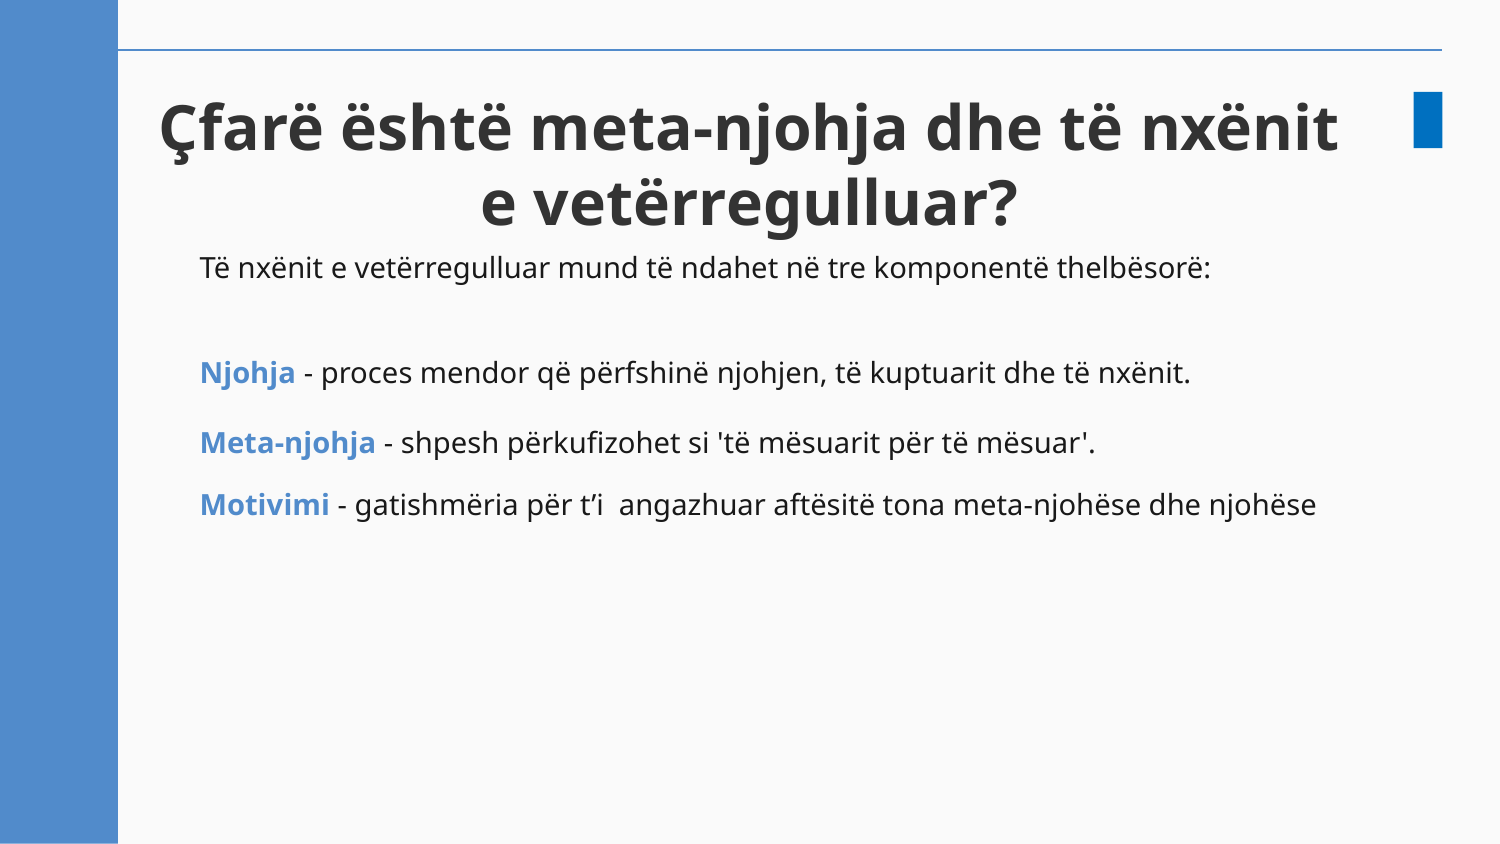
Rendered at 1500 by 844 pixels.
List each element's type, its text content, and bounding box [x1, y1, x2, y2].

list Të nxënit e vetërregulluar mund të ndahet në tre komponentë thelbësorë: Njohja - proces mendor që përfshinë njohjen, të kuptuarit dhe të nxënit. Meta-njohja - shpesh përkufizohet si 'të mësuarit për të mësuar'. Motivimi - gatishmëria për t’i angazhuar aftësitë tona meta-njohëse dhe njohëse [184, 199, 1382, 760]
title Çfarë është meta-njohja dhe të nxënit e vetërregulluar? [118, 72, 1382, 167]
